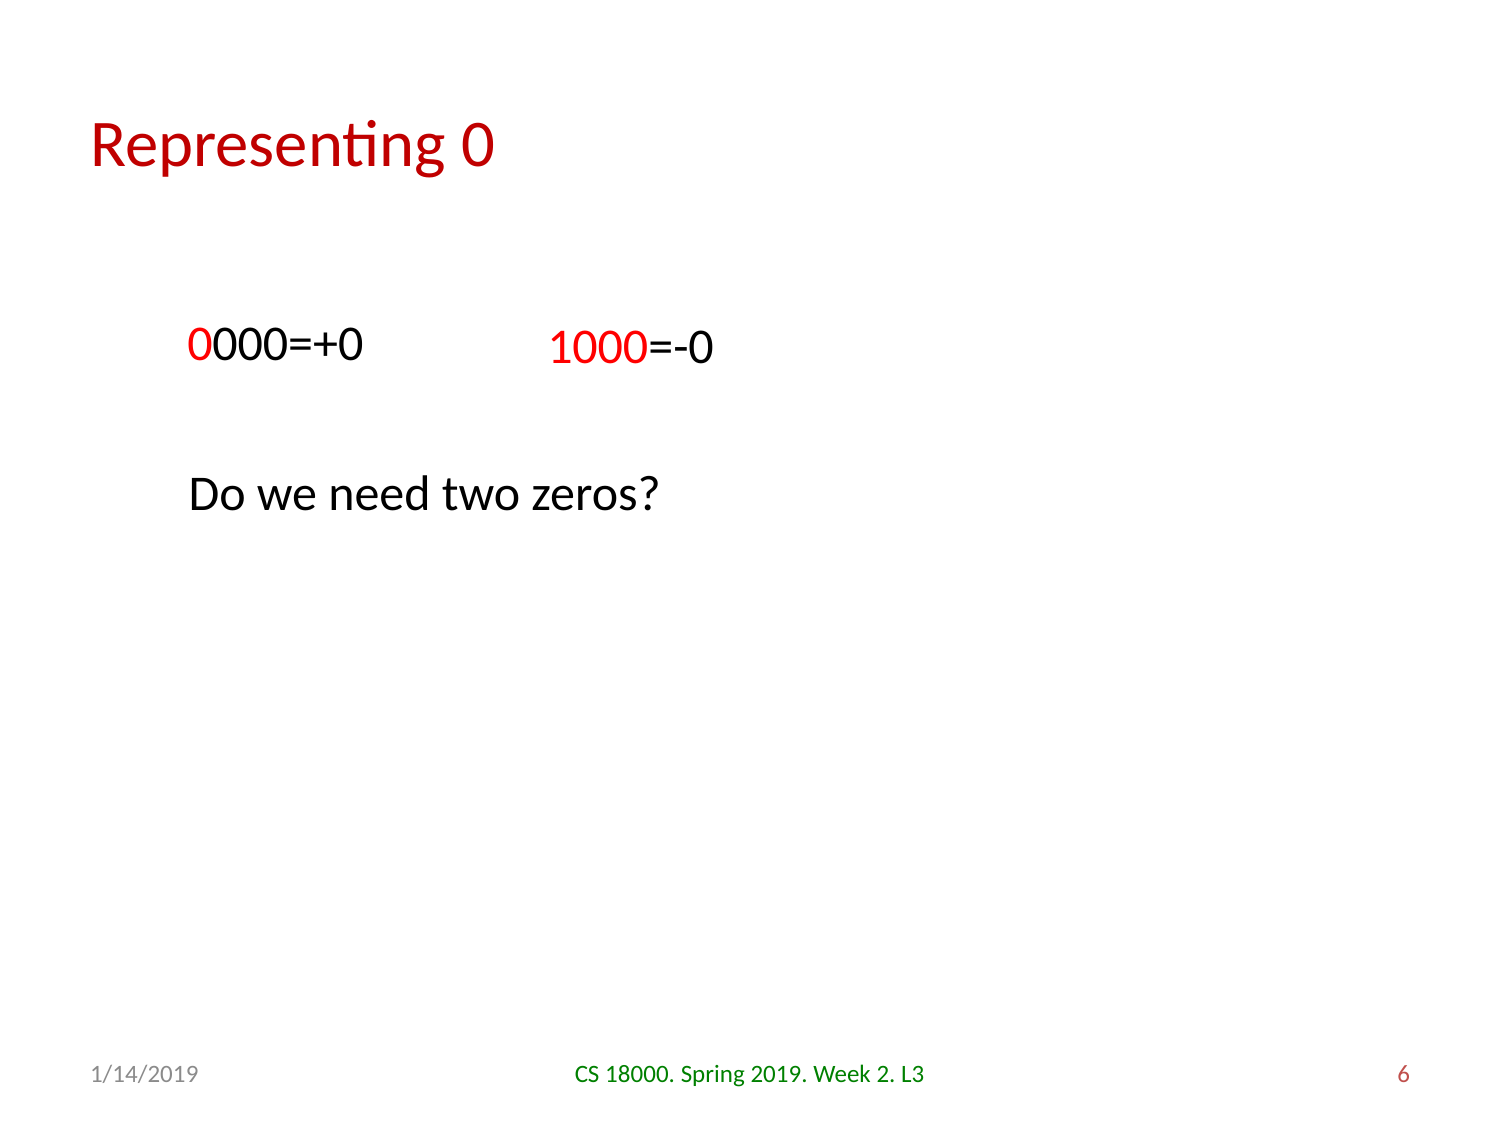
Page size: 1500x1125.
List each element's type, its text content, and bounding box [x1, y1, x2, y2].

footer CS 18000. Spring 2019. Week 2. L3 [512, 1042, 988, 1103]
text_box 0000=+0 [172, 302, 379, 378]
text_box 1000=-0 [532, 305, 729, 381]
slide_number 6 [1074, 1042, 1425, 1103]
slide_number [75, 1042, 425, 1103]
title Representing 0 [75, 46, 1425, 234]
text_box Do we need two zeros? [173, 453, 677, 529]
